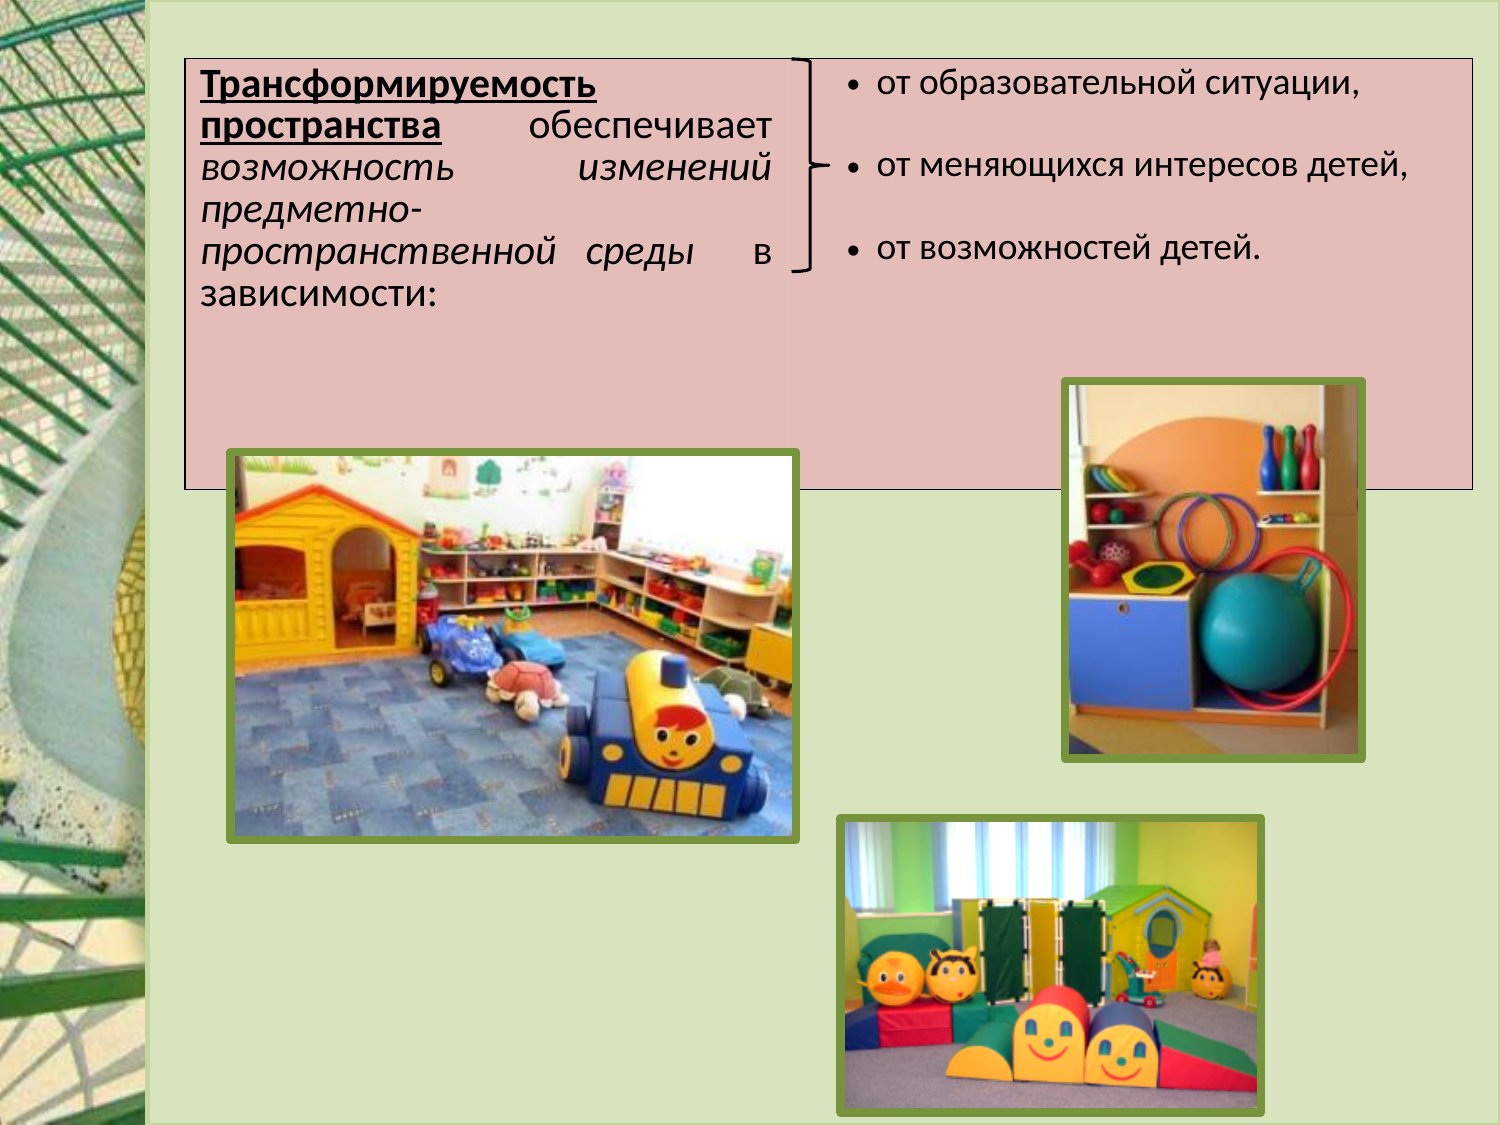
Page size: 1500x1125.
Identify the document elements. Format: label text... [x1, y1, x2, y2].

table_header Трансформируемость пространства обеспечивает возможность изменений предметно-пространственной среды в зависимости: [186, 59, 788, 489]
picture [0, 0, 145, 1125]
picture [844, 822, 1257, 1109]
picture [1068, 385, 1359, 755]
table_cell от возможностей детей. [788, 224, 1472, 489]
text_box [791, 58, 830, 273]
table_header от образовательной ситуации, [809, 59, 1472, 141]
table_cell от меняющихся интересов детей, [811, 141, 1472, 224]
picture [234, 455, 792, 837]
